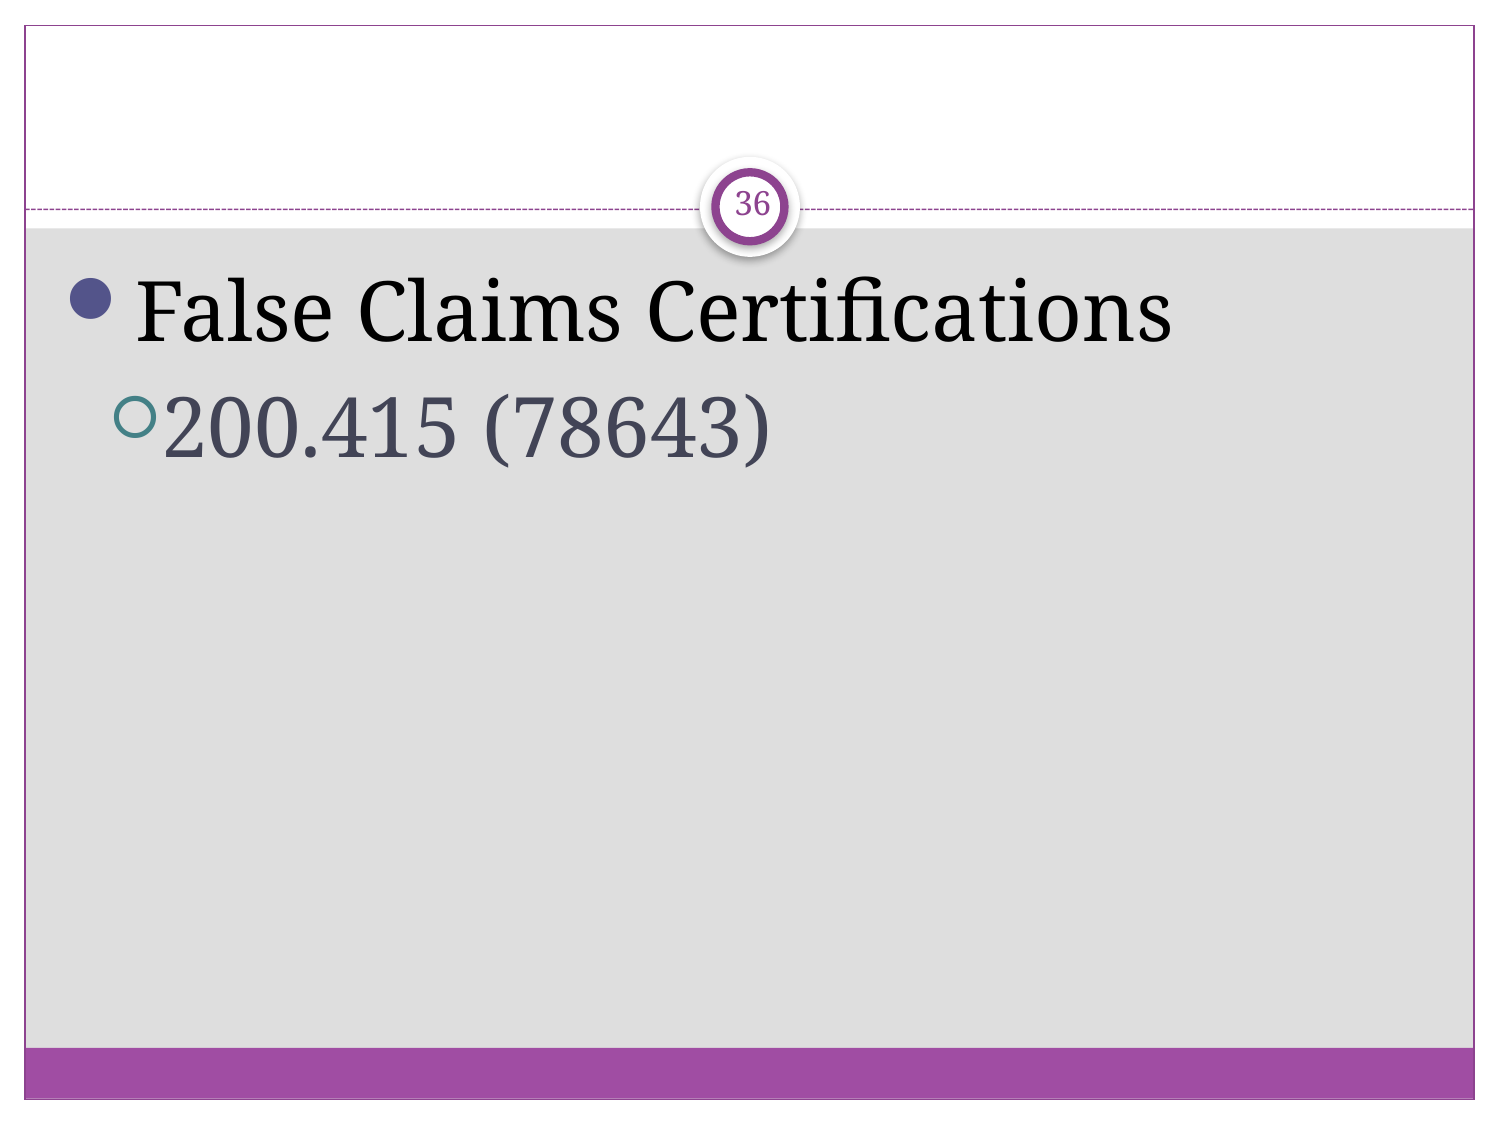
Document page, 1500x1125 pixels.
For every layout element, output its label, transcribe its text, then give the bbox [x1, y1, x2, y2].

list False Claims Certifications 200.415 (78643) [49, 250, 1445, 1001]
slide_number 36 [715, 168, 791, 241]
